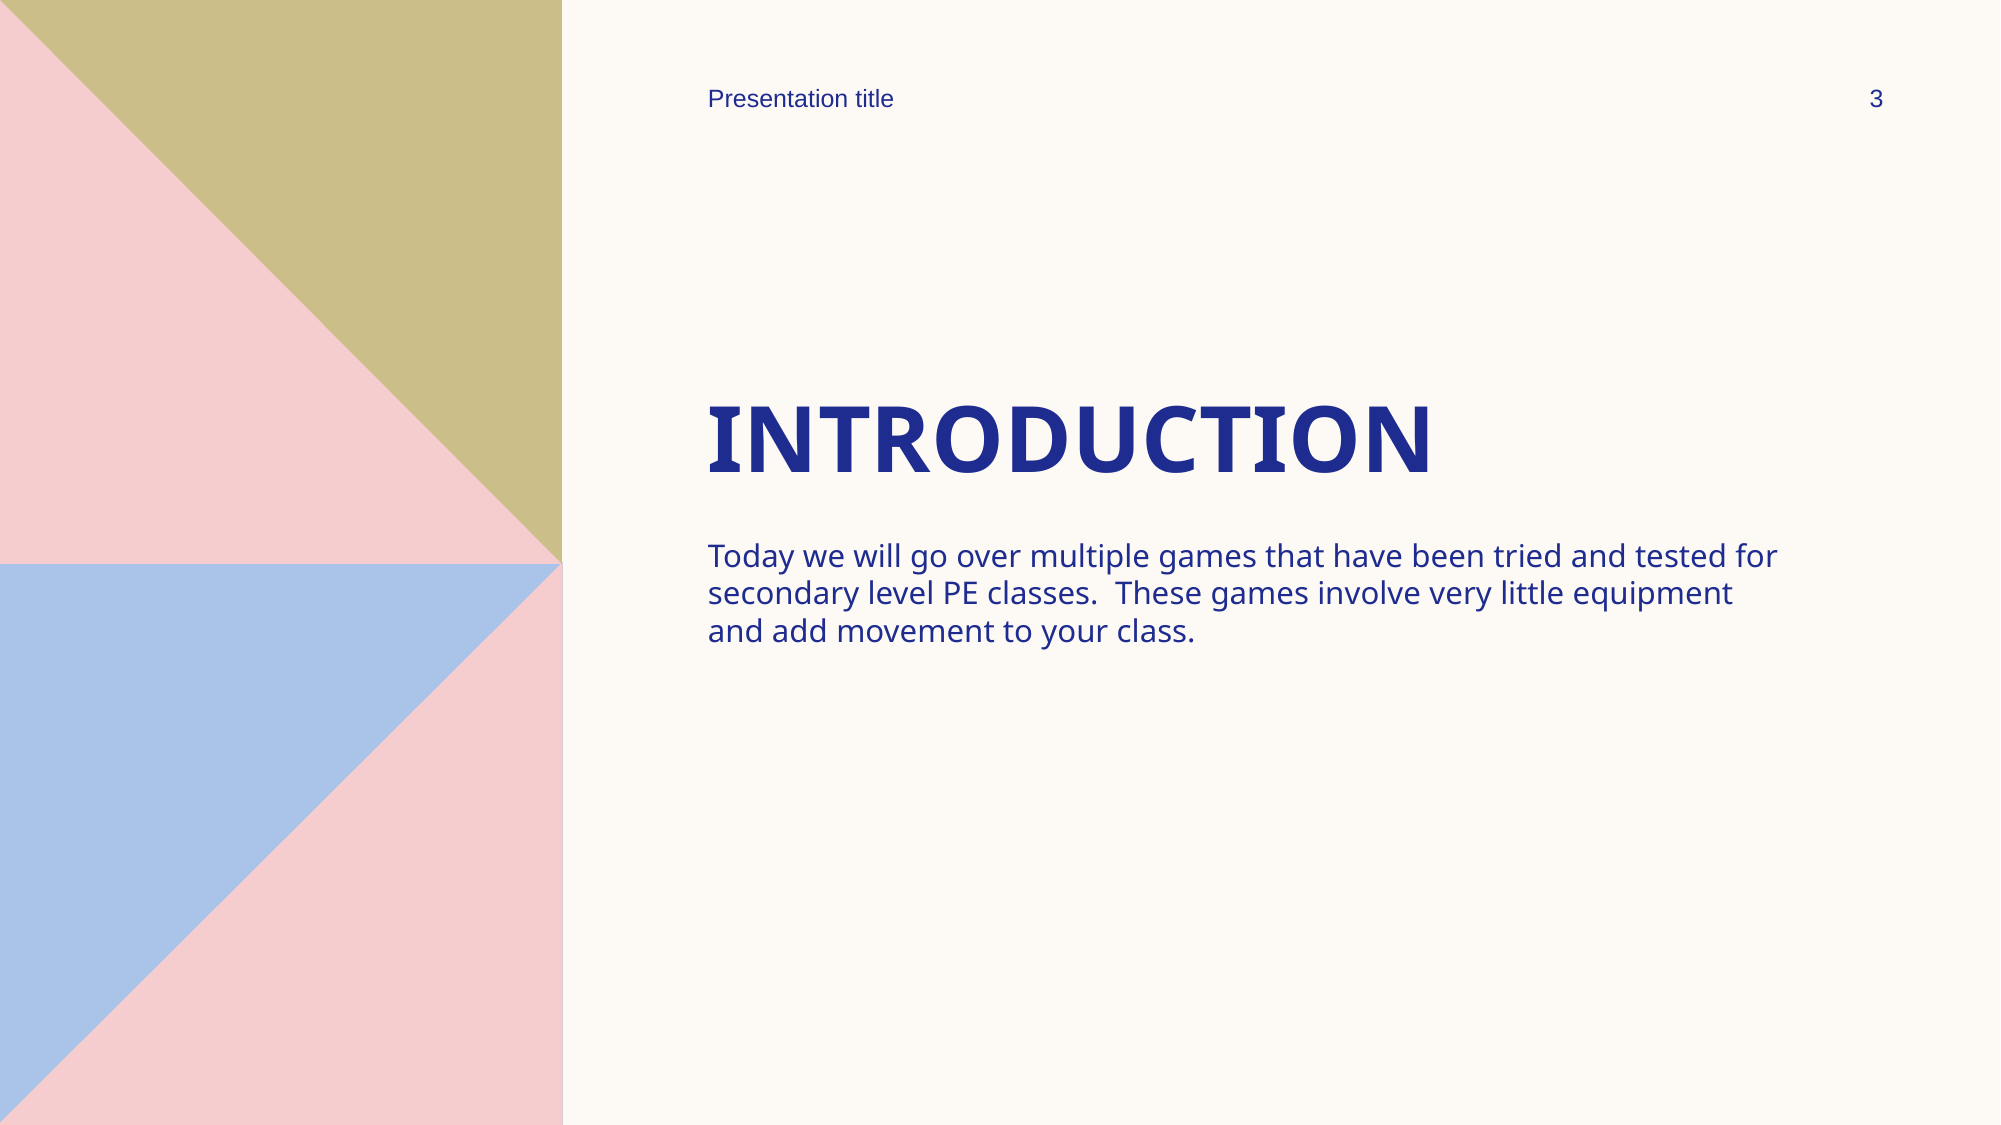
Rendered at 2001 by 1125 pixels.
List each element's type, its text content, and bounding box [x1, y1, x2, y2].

title Introduction [693, 373, 1803, 500]
slide_number 3 [1795, 75, 1958, 120]
footer Presentation title [693, 75, 1218, 120]
list Today we will go over multiple games that have been tried and tested for secondary level PE classes. These games involve very little equipment and add movement to your class. [693, 528, 1803, 972]
